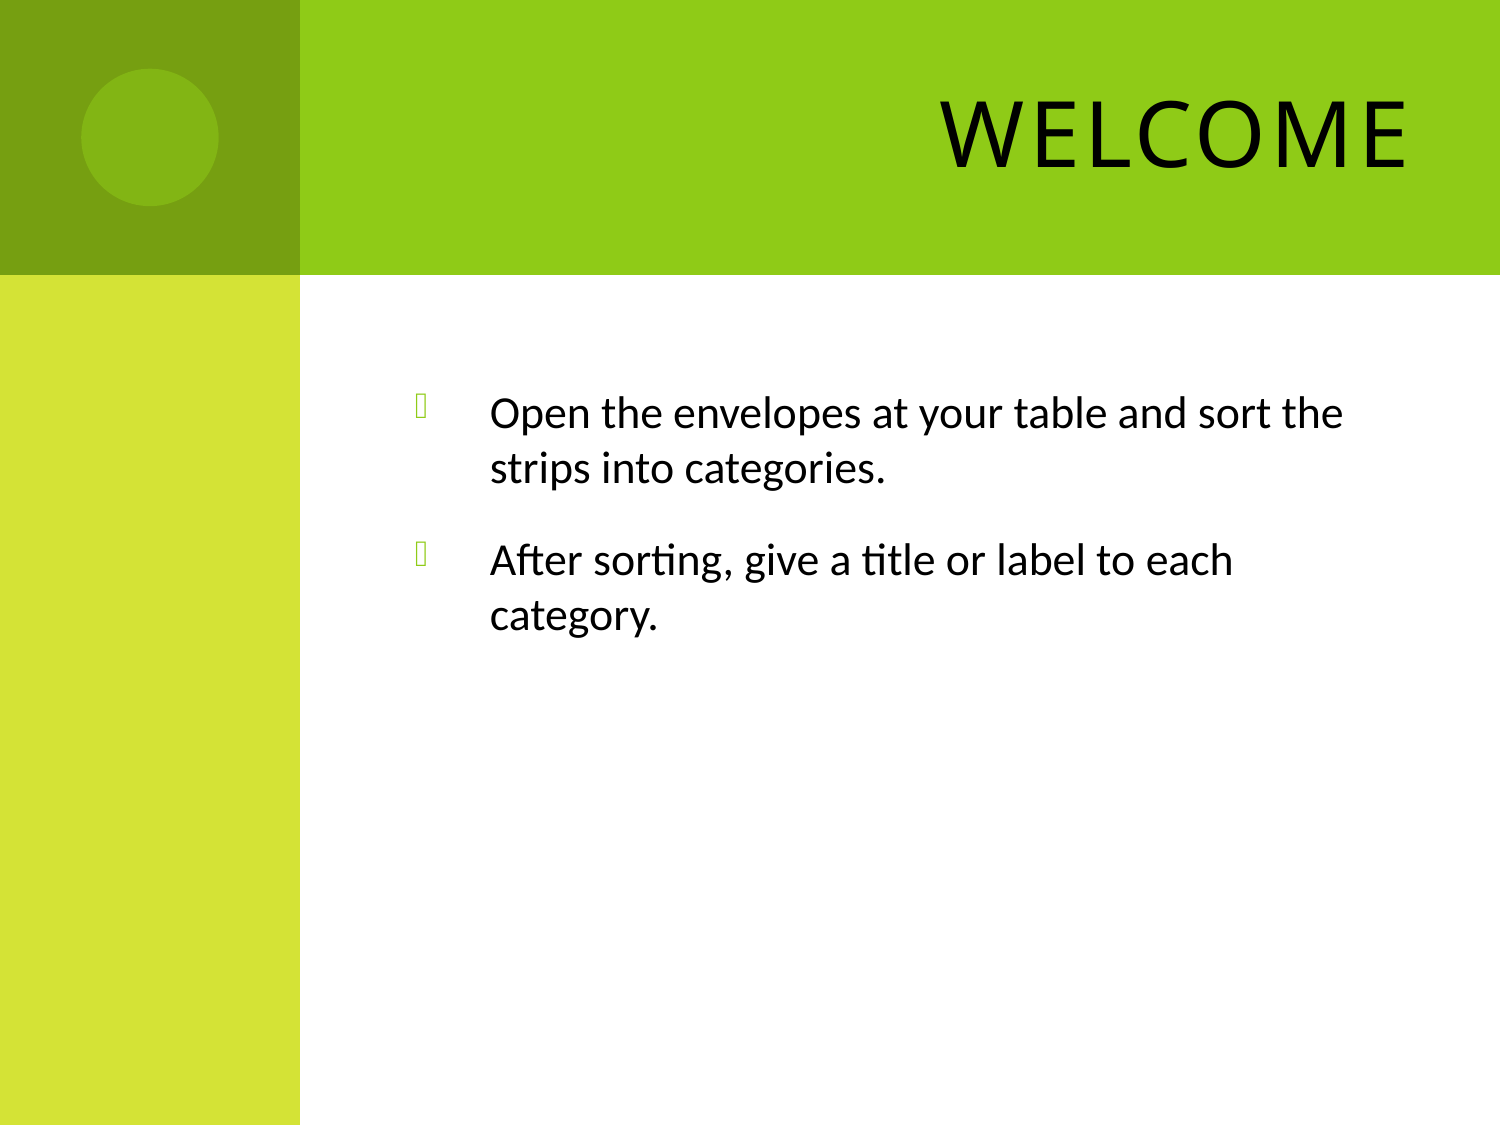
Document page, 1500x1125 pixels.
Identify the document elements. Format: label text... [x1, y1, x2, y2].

list Open the envelopes at your table and sort the strips into categories. After sorting, give a title or label to each category. [399, 375, 1425, 1005]
title Welcome [399, 37, 1425, 225]
